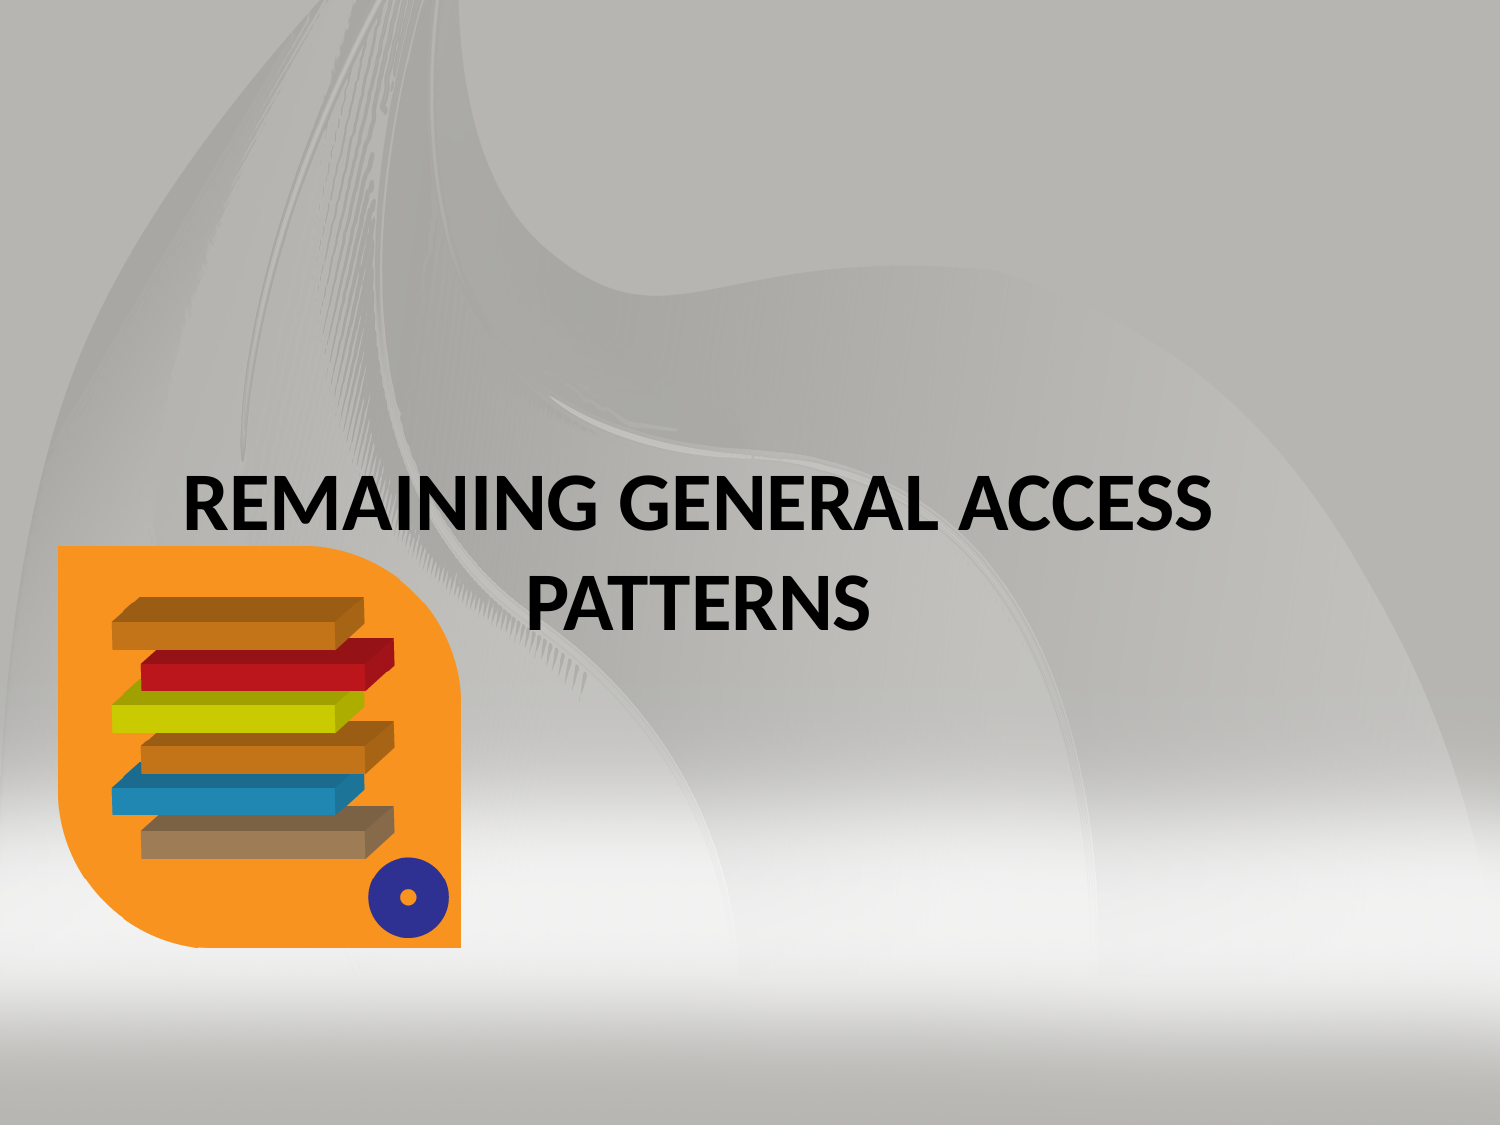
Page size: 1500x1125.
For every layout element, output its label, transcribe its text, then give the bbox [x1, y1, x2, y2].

picture [0, 0, 1500, 1125]
title Remaining general access patterns [61, 439, 1337, 663]
